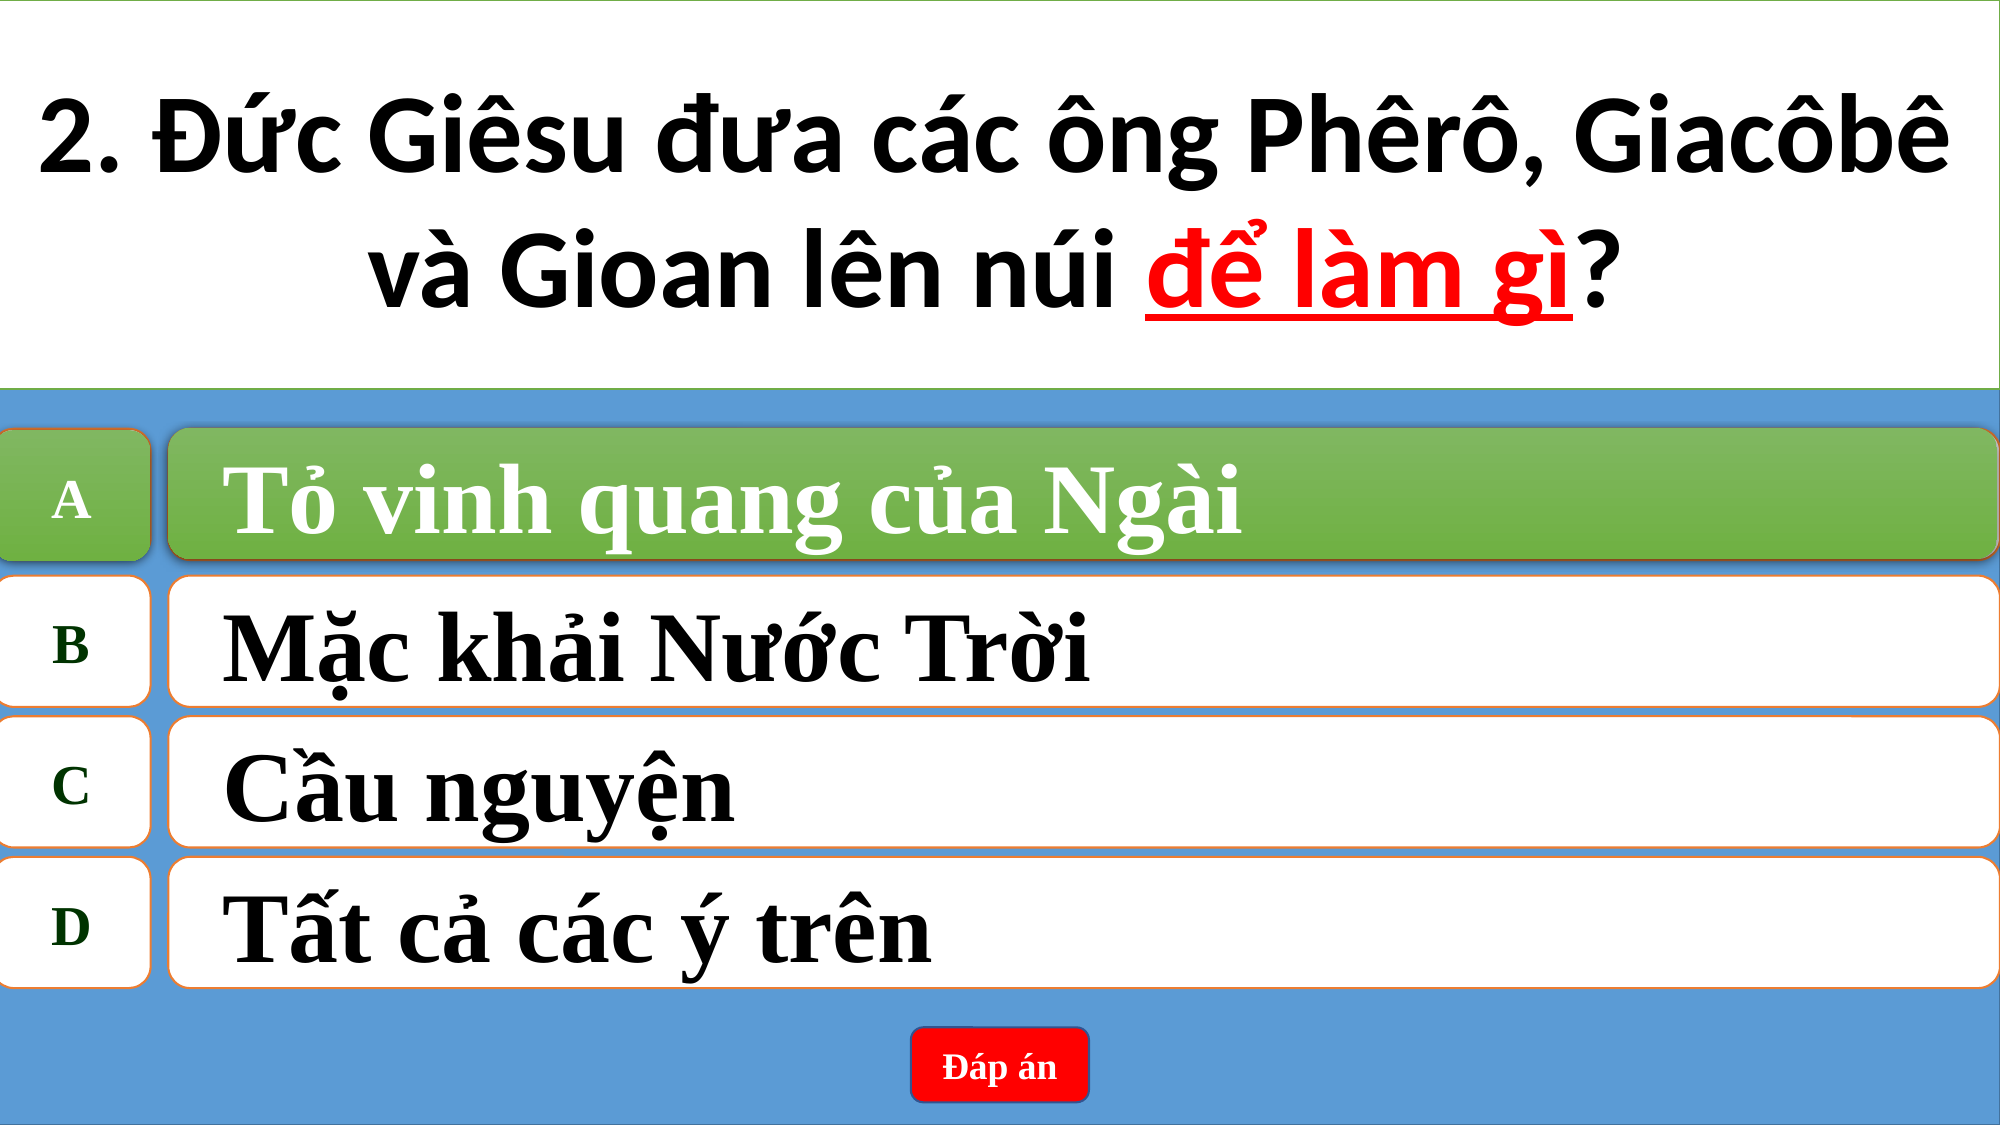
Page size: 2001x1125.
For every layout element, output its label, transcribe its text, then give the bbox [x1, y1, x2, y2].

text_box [0, 427, 1998, 562]
text_box [0, 848, 2000, 856]
text_box Đáp án [909, 1026, 1091, 1104]
text_box [0, 390, 2000, 428]
text_box [0, 707, 2000, 716]
text_box [0, 989, 2000, 1125]
text_box [0, 560, 2000, 575]
text_box 2. Đức Giêsu đưa các ông Phêrô, Giacôbê và Gioan lên núi để làm gì? [0, 0, 2000, 390]
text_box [0, 575, 2000, 707]
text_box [0, 856, 2000, 989]
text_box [0, 716, 2000, 848]
